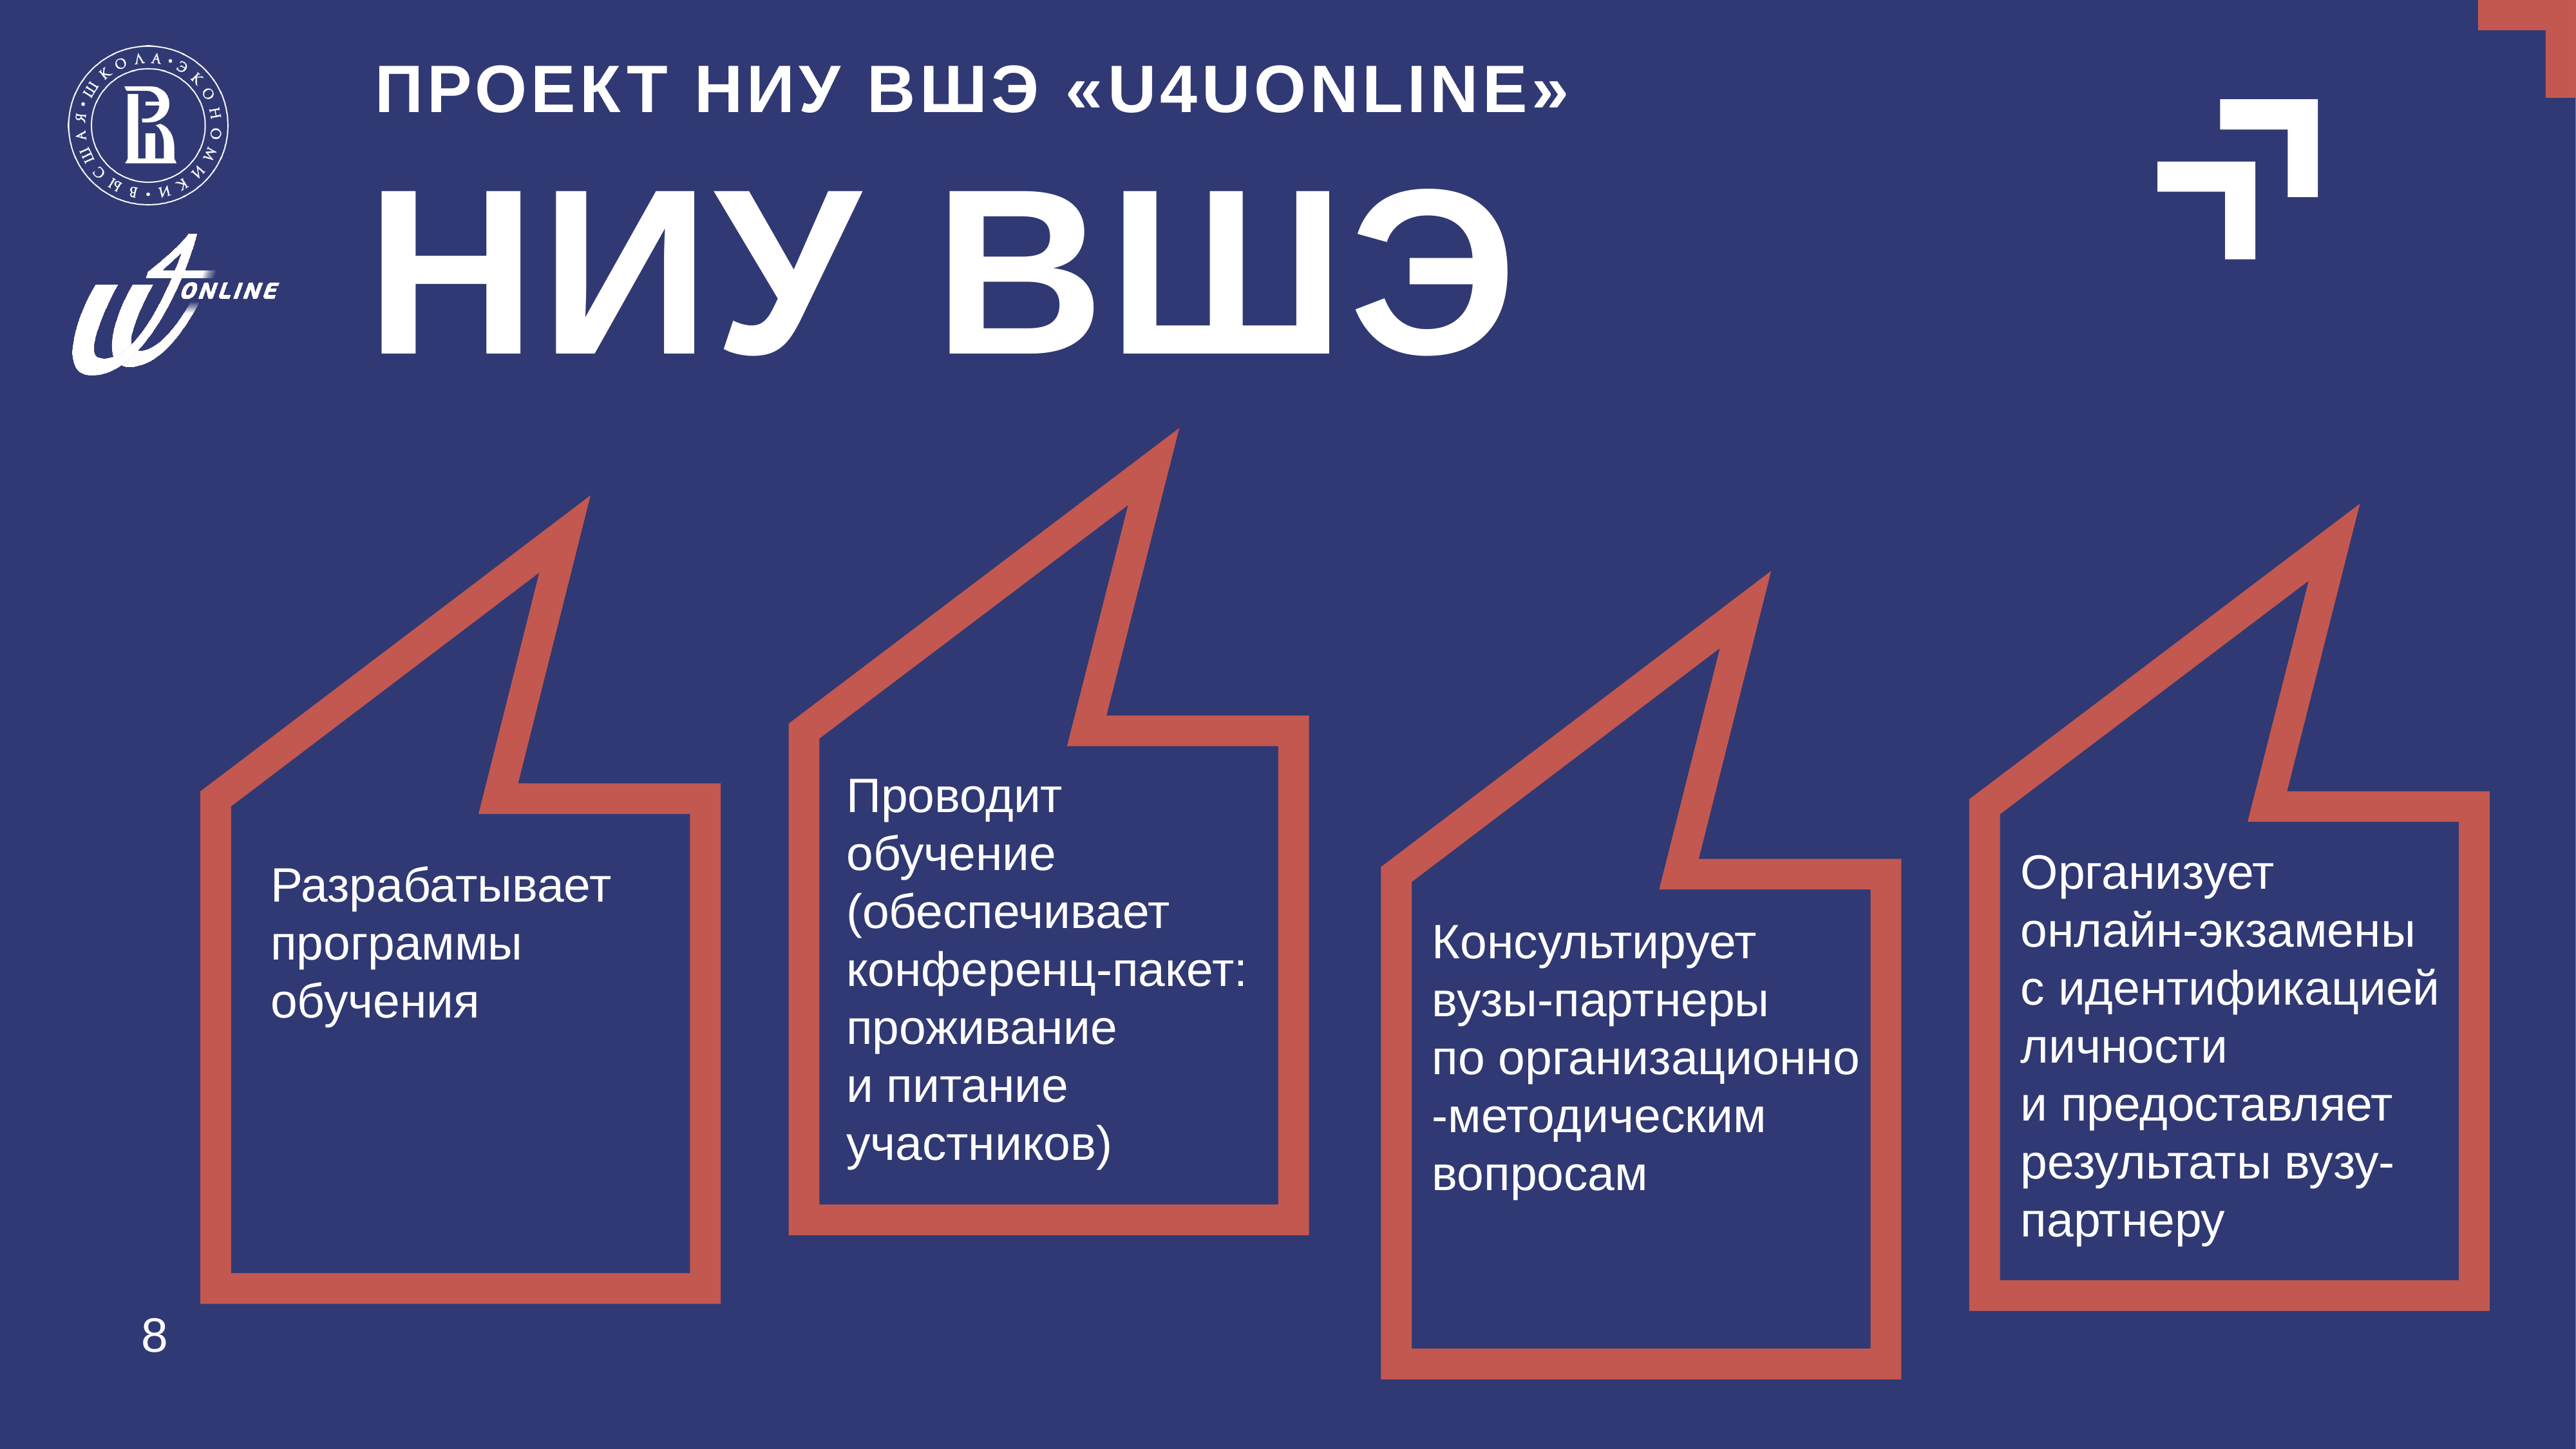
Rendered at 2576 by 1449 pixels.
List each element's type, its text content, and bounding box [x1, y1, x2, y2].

text_box [2477, 0, 2576, 99]
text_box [200, 428, 1309, 1304]
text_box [2157, 99, 2318, 260]
text_box Проект НИУ ВШЭ «U4Uonline» [375, 45, 2452, 126]
list НИУ ВШЭ [366, 151, 2192, 404]
picture [72, 234, 279, 376]
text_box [1381, 504, 2490, 1380]
picture [68, 43, 229, 207]
slide_number 8 [109, 1294, 201, 1372]
